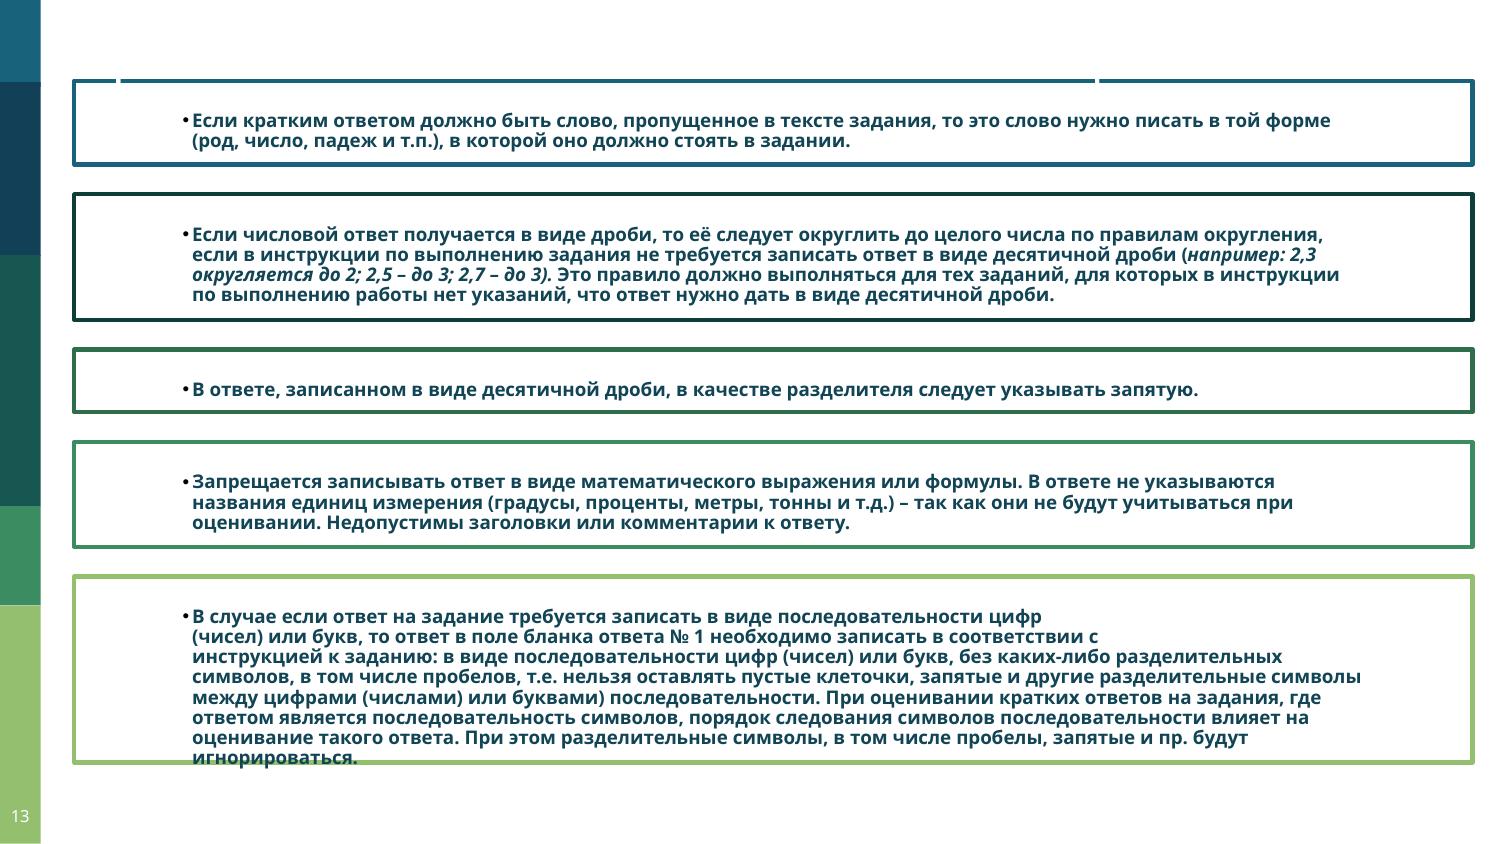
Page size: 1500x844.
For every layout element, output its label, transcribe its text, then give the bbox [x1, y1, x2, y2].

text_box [73, 49, 1473, 763]
slide_number 13 [0, 790, 49, 844]
